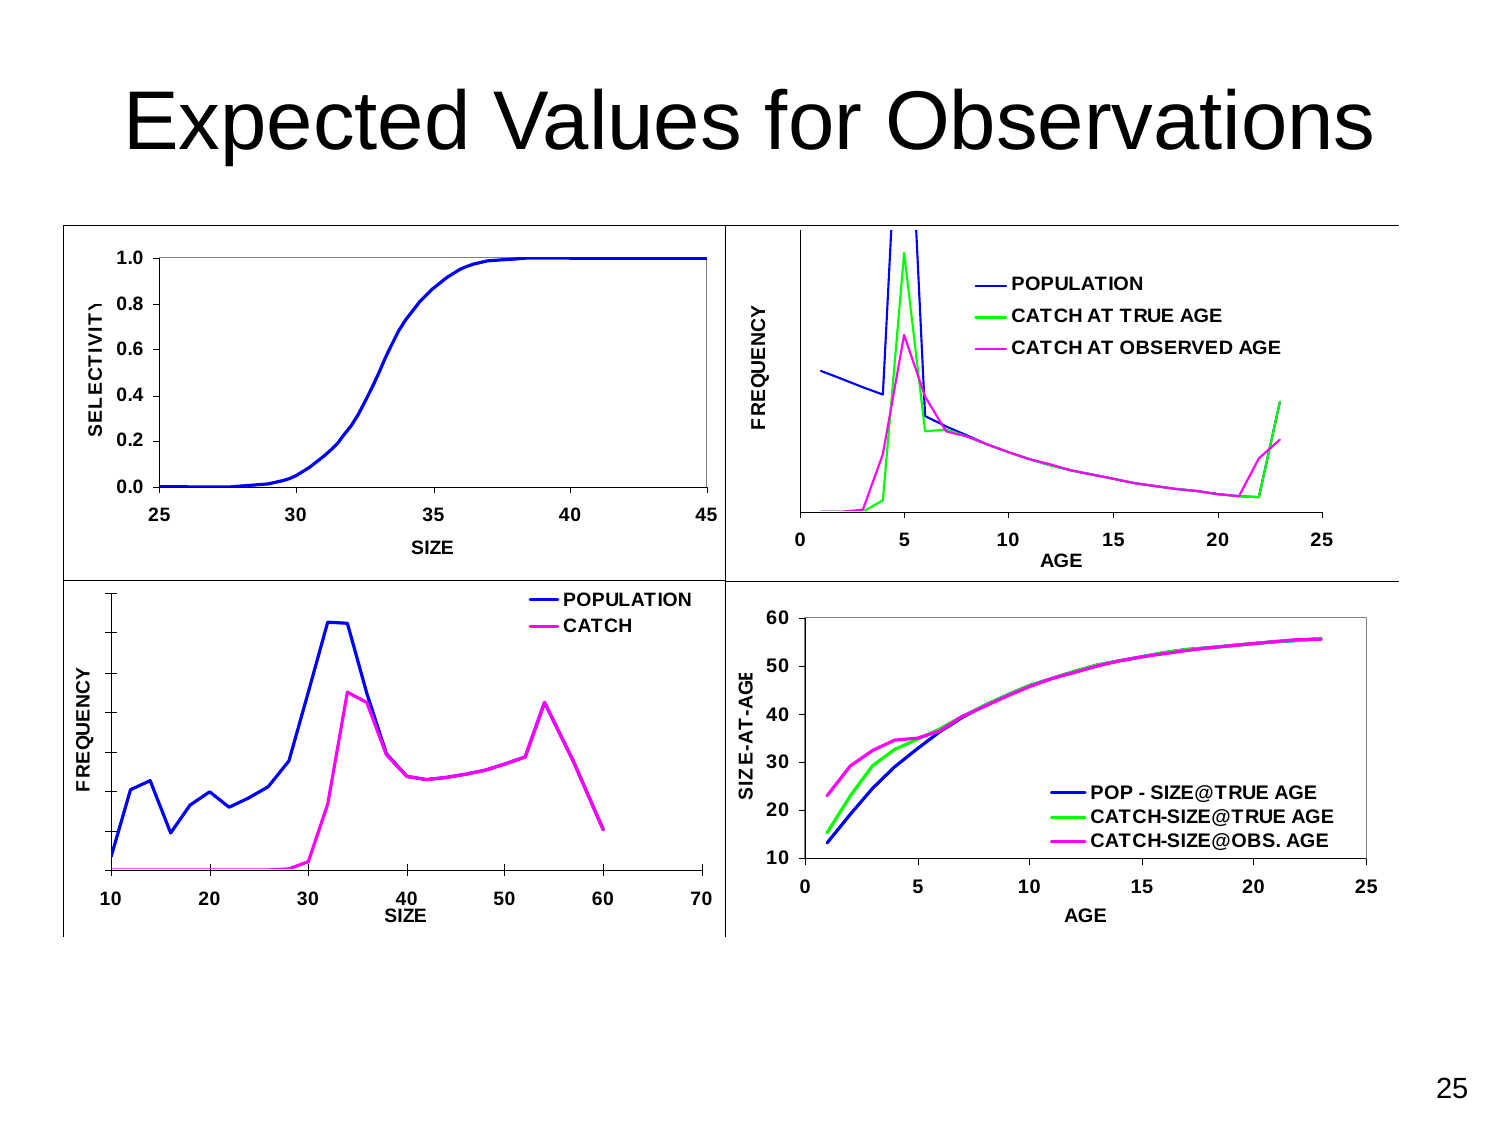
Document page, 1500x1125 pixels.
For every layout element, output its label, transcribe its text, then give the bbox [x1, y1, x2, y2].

title Expected Values for Observations [74, 37, 1425, 196]
slide_number 25 [1221, 1061, 1484, 1114]
picture [62, 224, 1400, 938]
